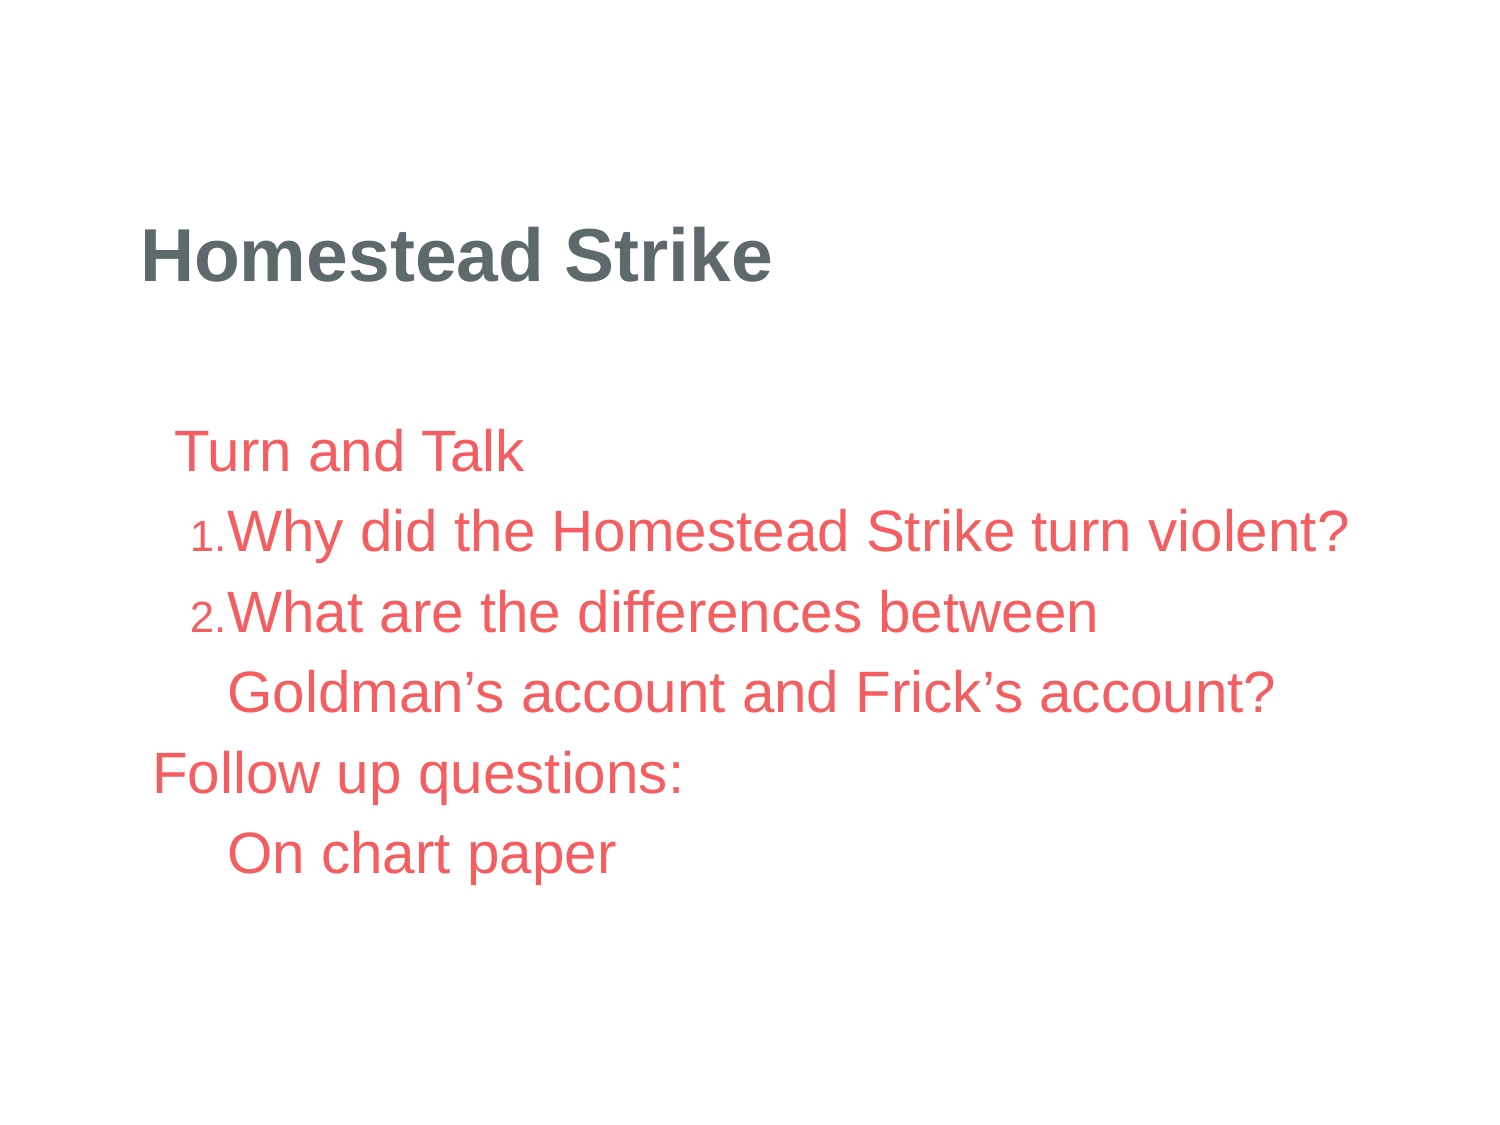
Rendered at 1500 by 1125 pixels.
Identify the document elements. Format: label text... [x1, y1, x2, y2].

title Homestead Strike [125, 125, 1425, 313]
list Turn and Talk Why did the Homestead Strike turn violent? What are the differences between Goldman’s account and Frick’s account? Follow up questions: On chart paper [137, 387, 1400, 999]
